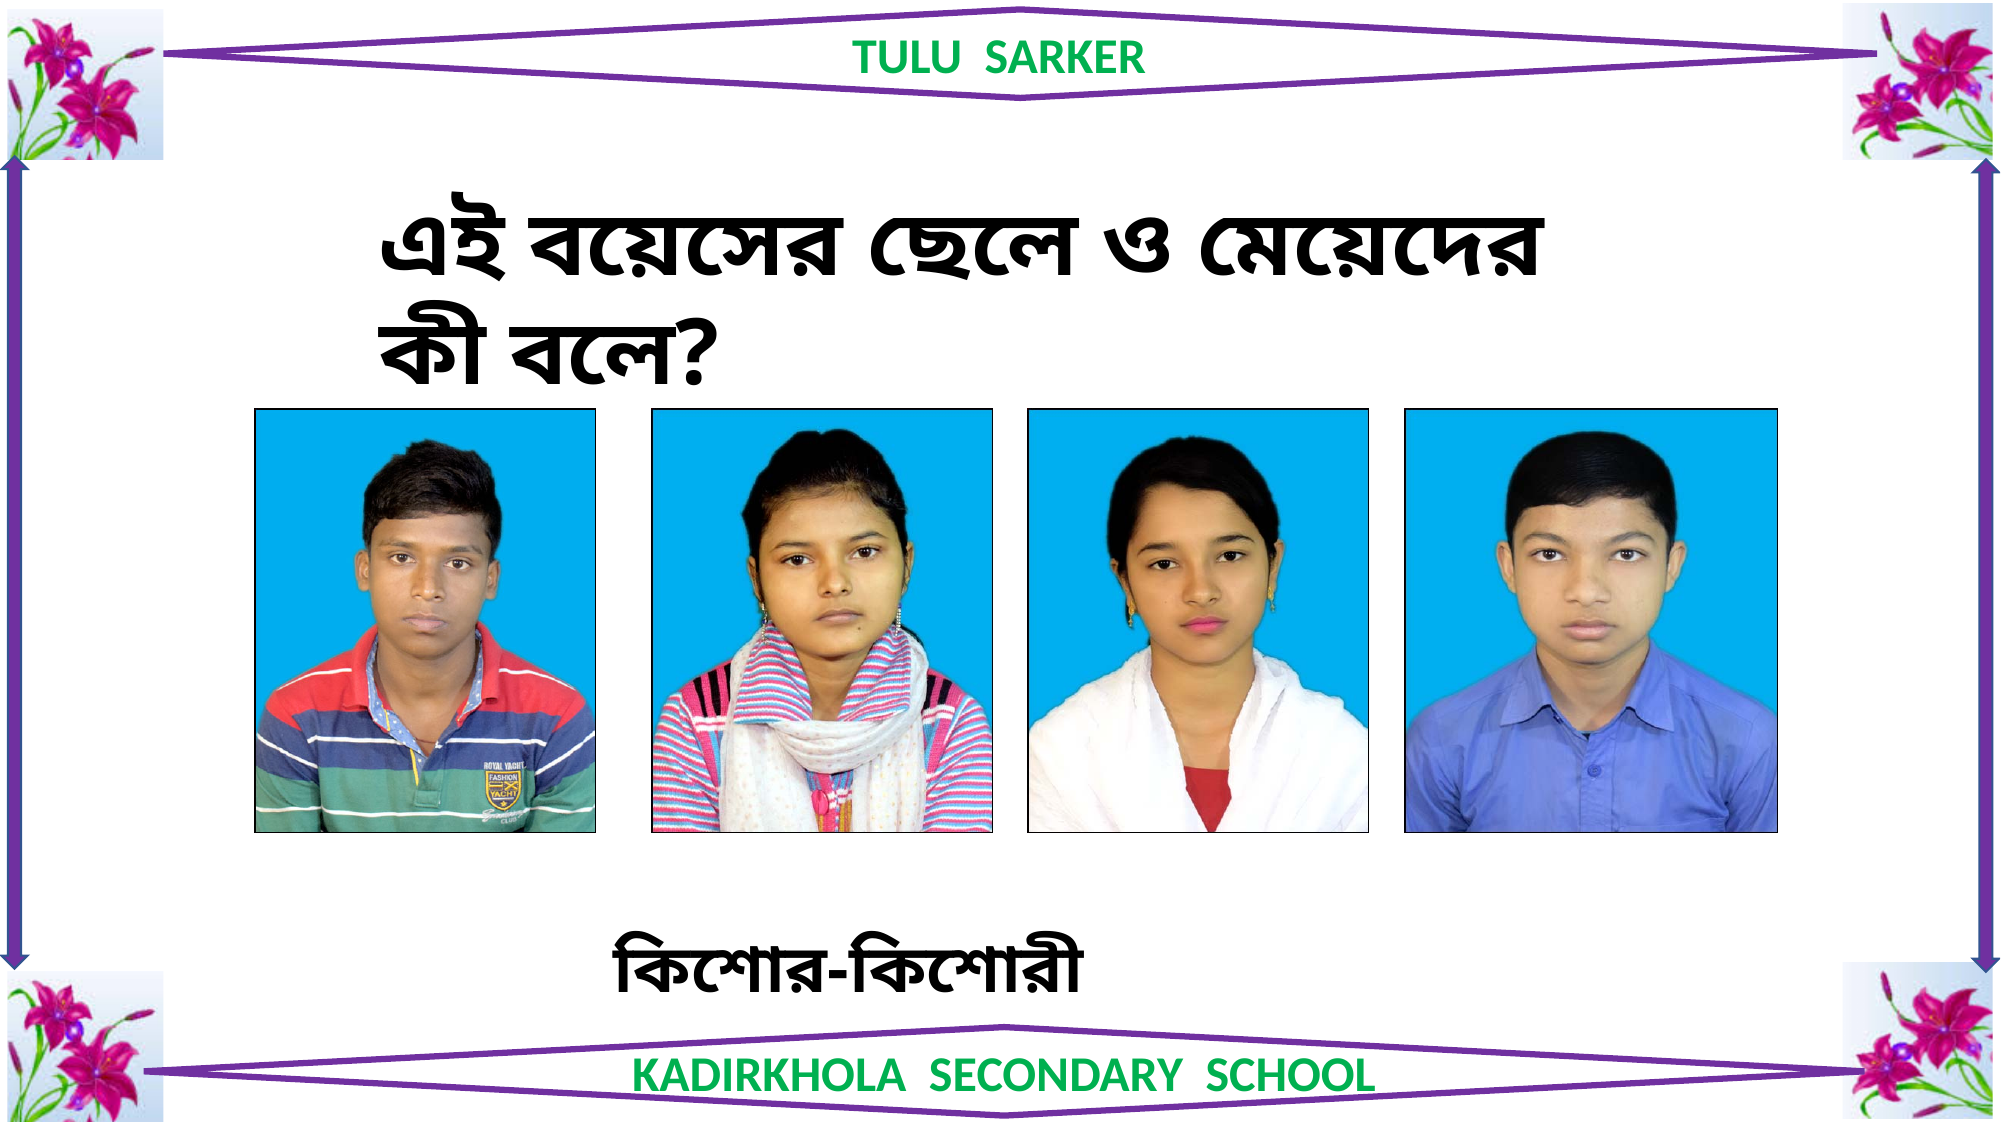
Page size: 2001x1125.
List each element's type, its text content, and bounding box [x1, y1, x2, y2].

picture [651, 408, 993, 833]
picture [1027, 408, 1369, 833]
picture [1842, 3, 1993, 160]
picture [7, 9, 164, 160]
text_box কিশোর-কিশোরী [429, 918, 1268, 1014]
picture [254, 408, 596, 833]
picture [1404, 408, 1778, 833]
text_box এই বয়েসের ছেলে ও মেয়েদের কী বলে? [364, 175, 1561, 411]
picture [1842, 962, 1993, 1119]
picture [7, 971, 164, 1122]
